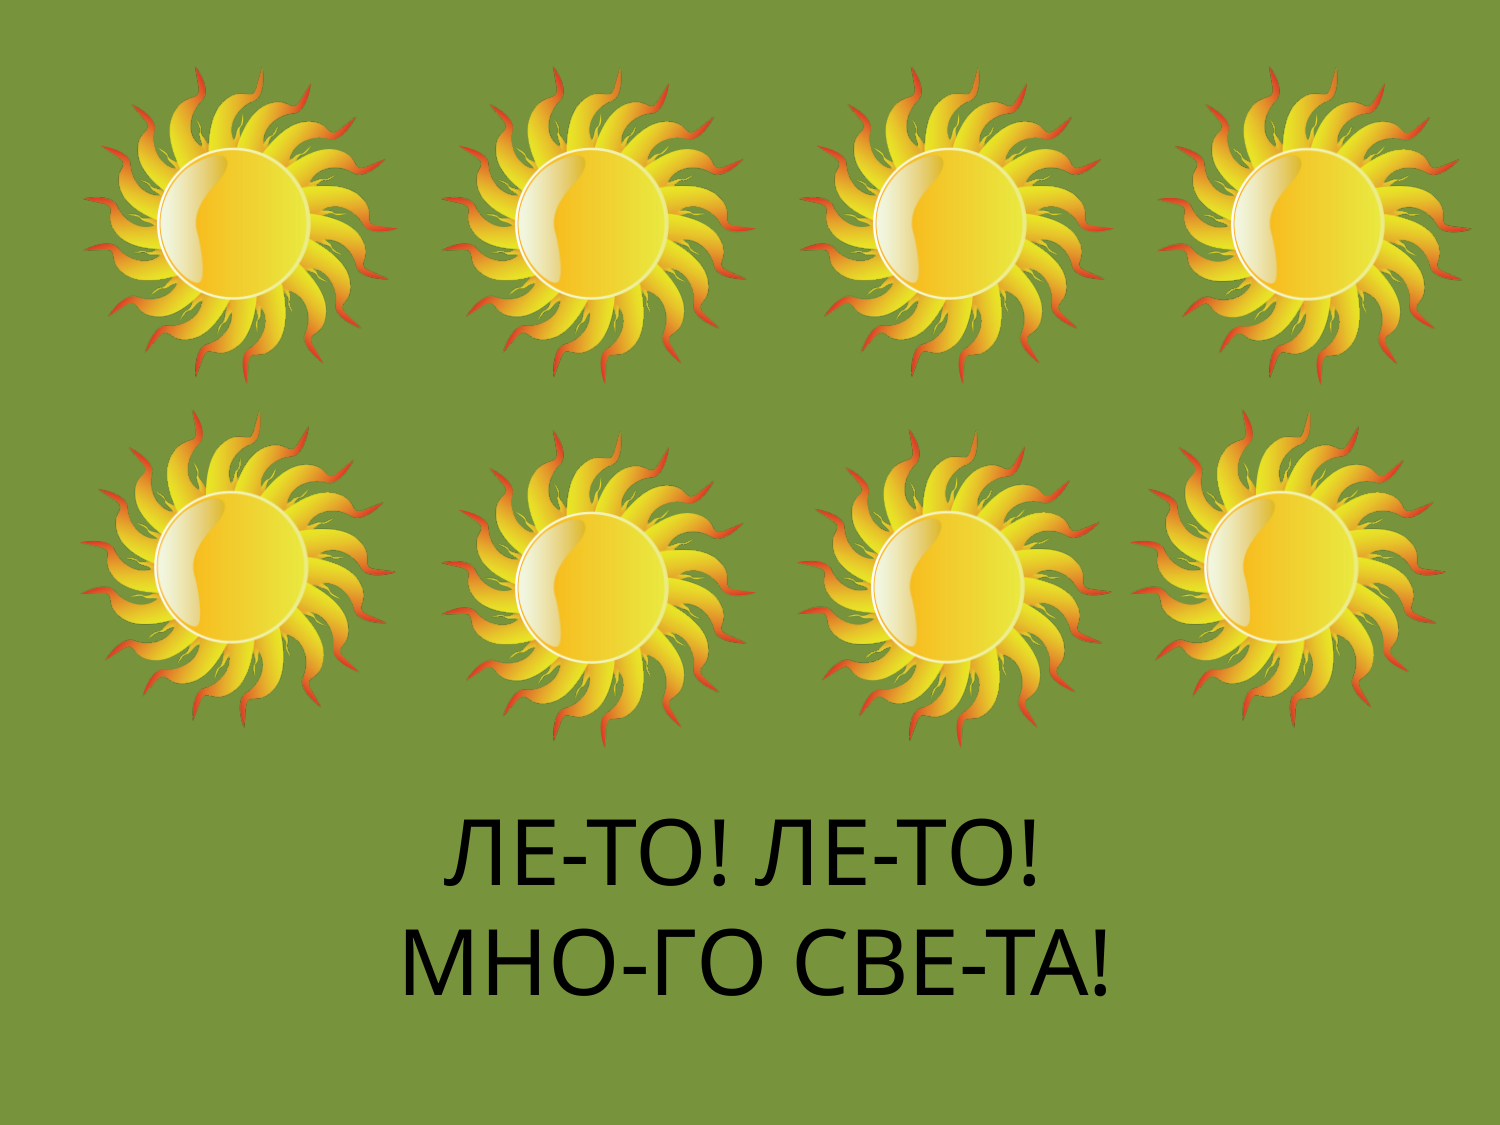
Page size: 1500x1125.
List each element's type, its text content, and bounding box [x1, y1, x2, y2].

picture [80, 409, 396, 728]
picture [798, 66, 1115, 385]
picture [1130, 409, 1446, 728]
picture [82, 66, 398, 385]
picture [796, 429, 1112, 748]
text_box ЛЕ-ТО! ЛЕ-ТО! МНО-ГО СВЕ-ТА! [100, 786, 1412, 1022]
picture [1156, 66, 1473, 385]
picture [440, 66, 757, 385]
picture [440, 430, 757, 748]
